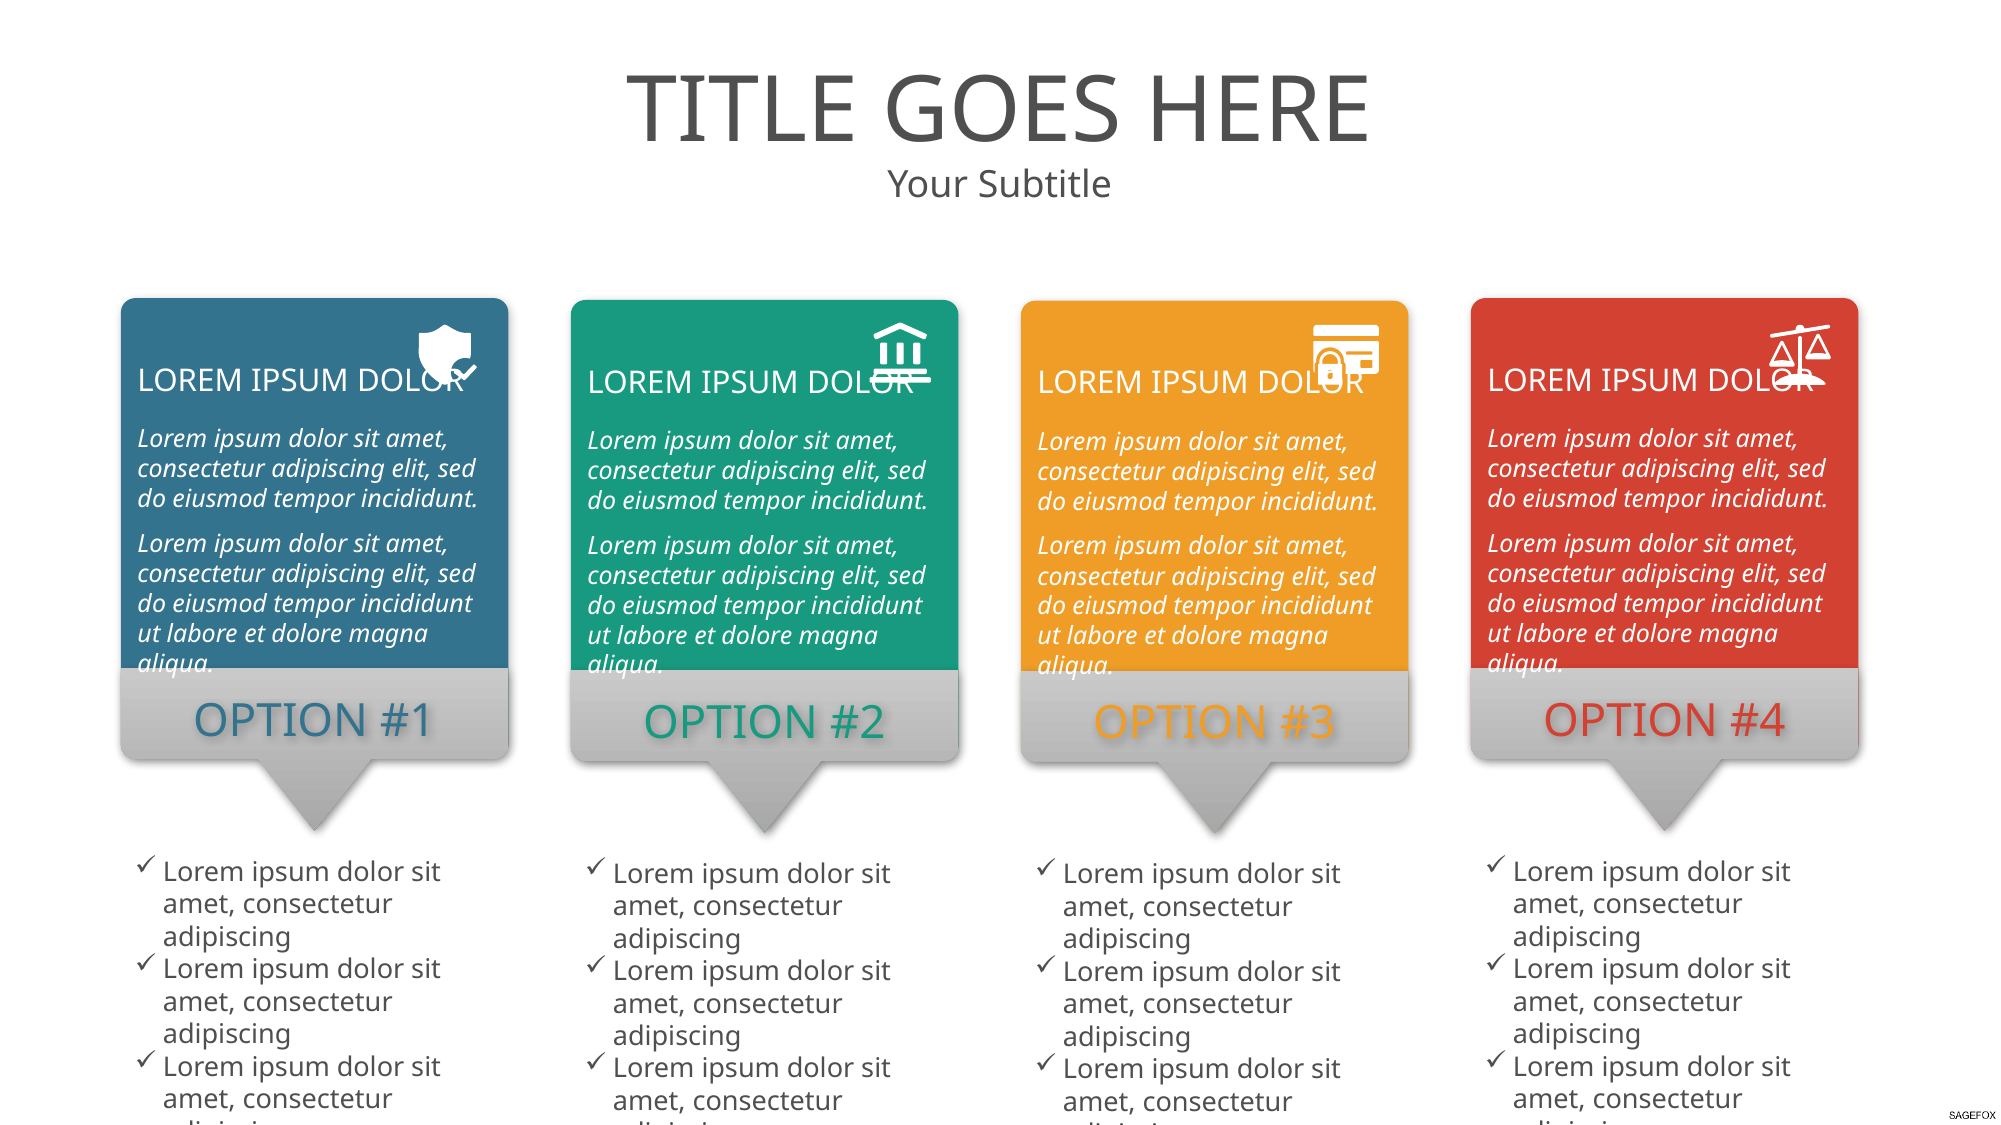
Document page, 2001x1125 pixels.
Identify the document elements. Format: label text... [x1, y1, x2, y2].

text_box Lorem ipsum dolor sit amet, consectetur adipiscing Lorem ipsum dolor sit amet, consectetur adipiscing Lorem ipsum dolor sit amet, consectetur adipiscing [1019, 849, 1408, 1125]
text_box Lorem ipsum dolor sit amet, consectetur adipiscing Lorem ipsum dolor sit amet, consectetur adipiscing Lorem ipsum dolor sit amet, consectetur adipiscing [1469, 846, 1858, 1125]
text_box Lorem ipsum dolor sit amet, consectetur adipiscing Lorem ipsum dolor sit amet, consectetur adipiscing Lorem ipsum dolor sit amet, consectetur adipiscing [119, 846, 508, 1125]
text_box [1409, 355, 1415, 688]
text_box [1313, 324, 1379, 385]
text_box TITLE GOES HERE Your Subtitle [548, 42, 1452, 212]
picture [1925, 1102, 2000, 1123]
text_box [120, 298, 509, 831]
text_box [418, 324, 477, 385]
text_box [1769, 324, 1831, 385]
text_box Lorem ipsum dolor sit amet, consectetur adipiscing Lorem ipsum dolor sit amet, consectetur adipiscing Lorem ipsum dolor sit amet, consectetur adipiscing [569, 848, 958, 1125]
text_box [1470, 298, 1859, 831]
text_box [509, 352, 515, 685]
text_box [1020, 300, 1409, 834]
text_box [570, 299, 959, 833]
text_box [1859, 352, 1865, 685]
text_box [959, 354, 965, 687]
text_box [869, 322, 931, 383]
